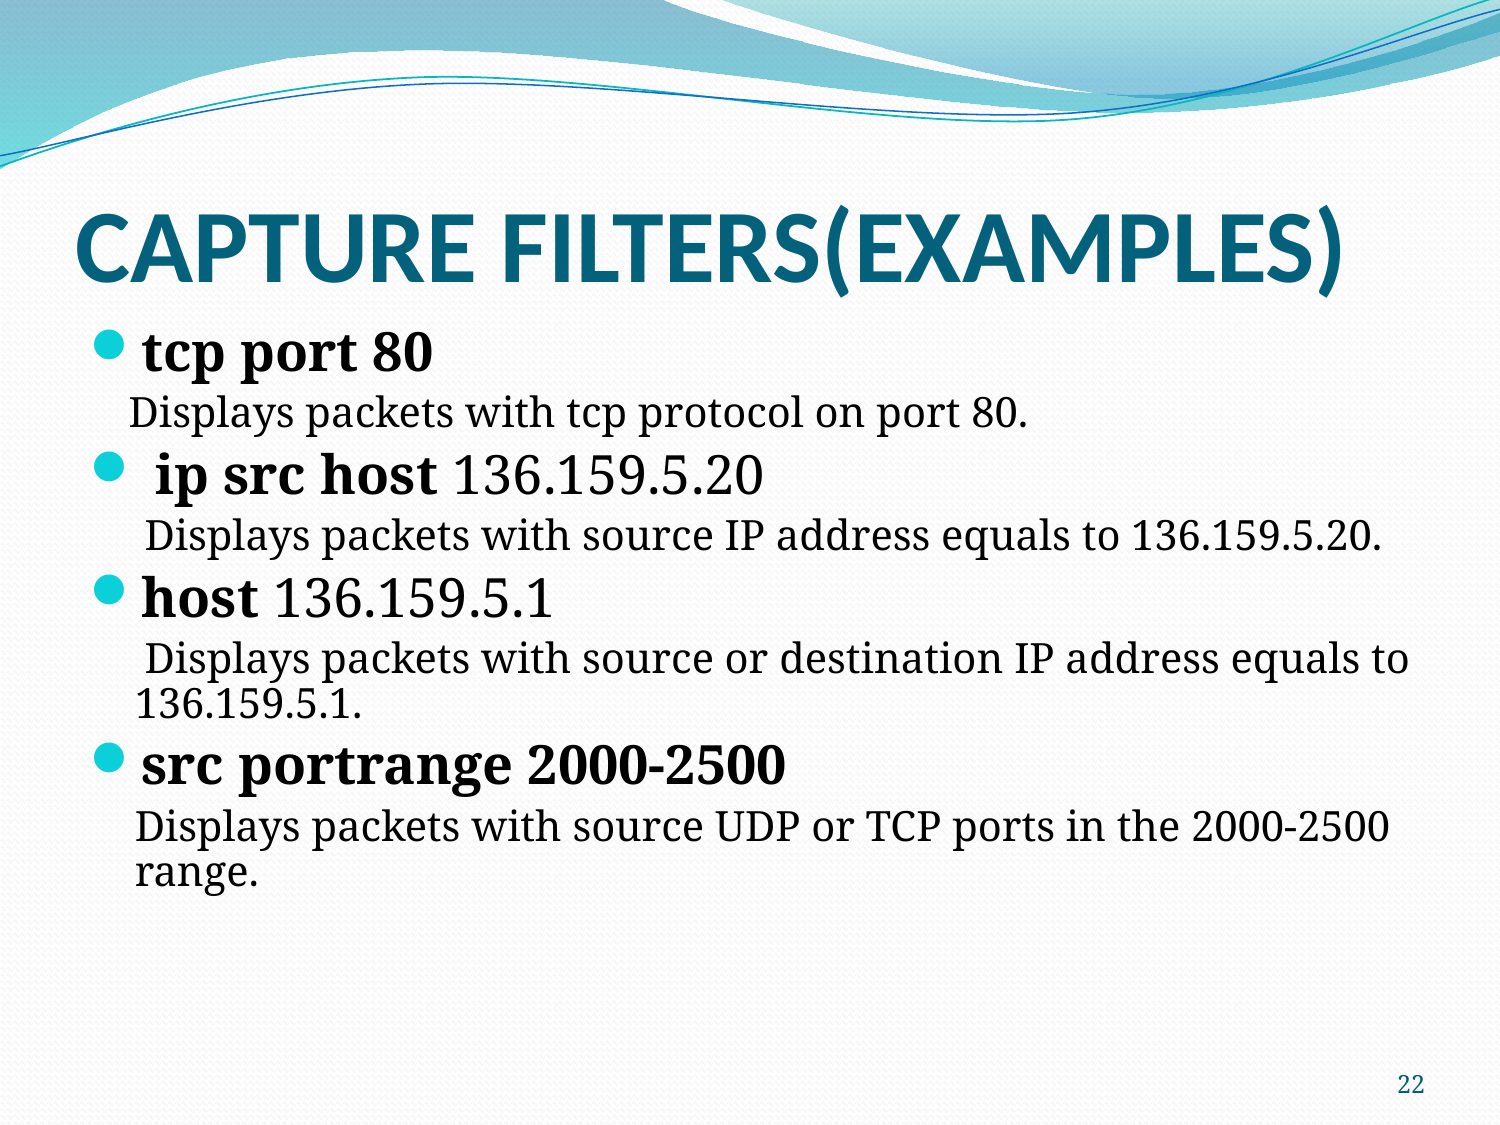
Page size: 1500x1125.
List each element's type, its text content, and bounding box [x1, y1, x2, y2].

list tcp port 80 Displays packets with tcp protocol on port 80. ip src host 136.159.5.20 Displays packets with source IP address equals to 136.159.5.20. host 136.159.5.1 Displays packets with source or destination IP address equals to 136.159.5.1. src portrange 2000-2500 Displays packets with source UDP or TCP ports in the 2000-2500 range. [75, 317, 1425, 1038]
title CAPTURE FILTERS(EXAMPLES) [75, 115, 1425, 303]
slide_number 22 [1299, 1042, 1425, 1103]
